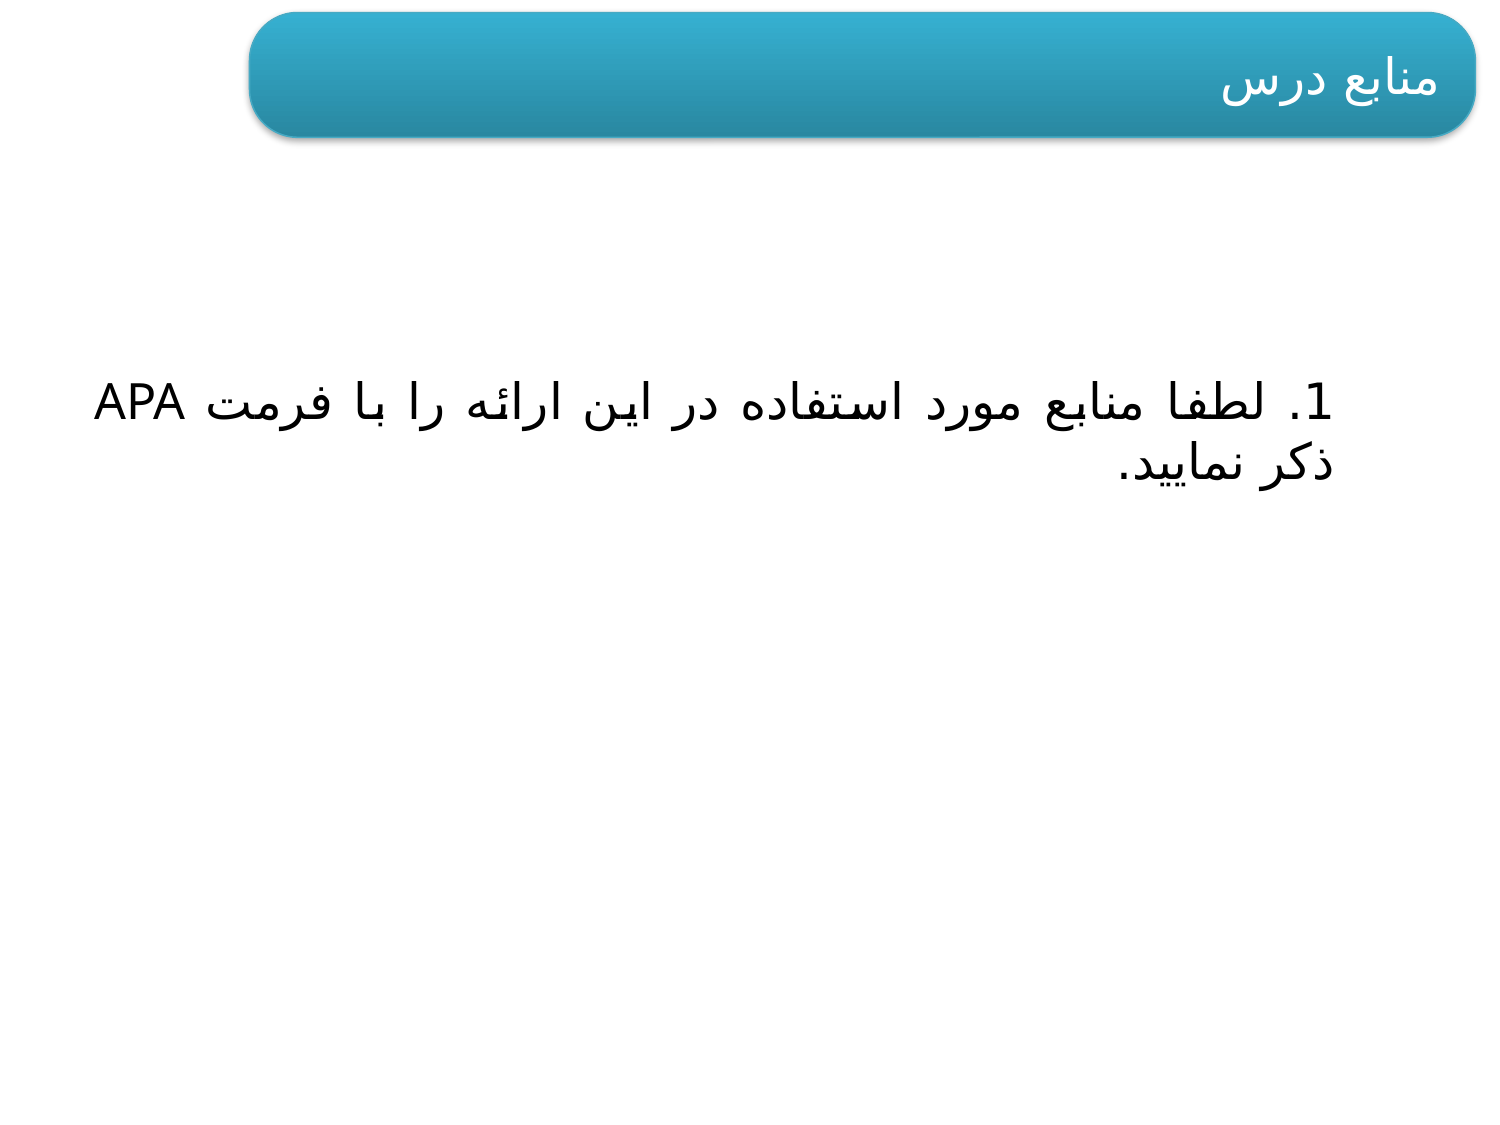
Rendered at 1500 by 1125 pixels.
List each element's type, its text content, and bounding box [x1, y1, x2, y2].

text_box منابع درس [357, 5, 1461, 144]
list 1. لطفا منابع مورد استفاده در این ارائه را با فرمت APA ذکر نمایید. [74, 361, 1426, 1006]
